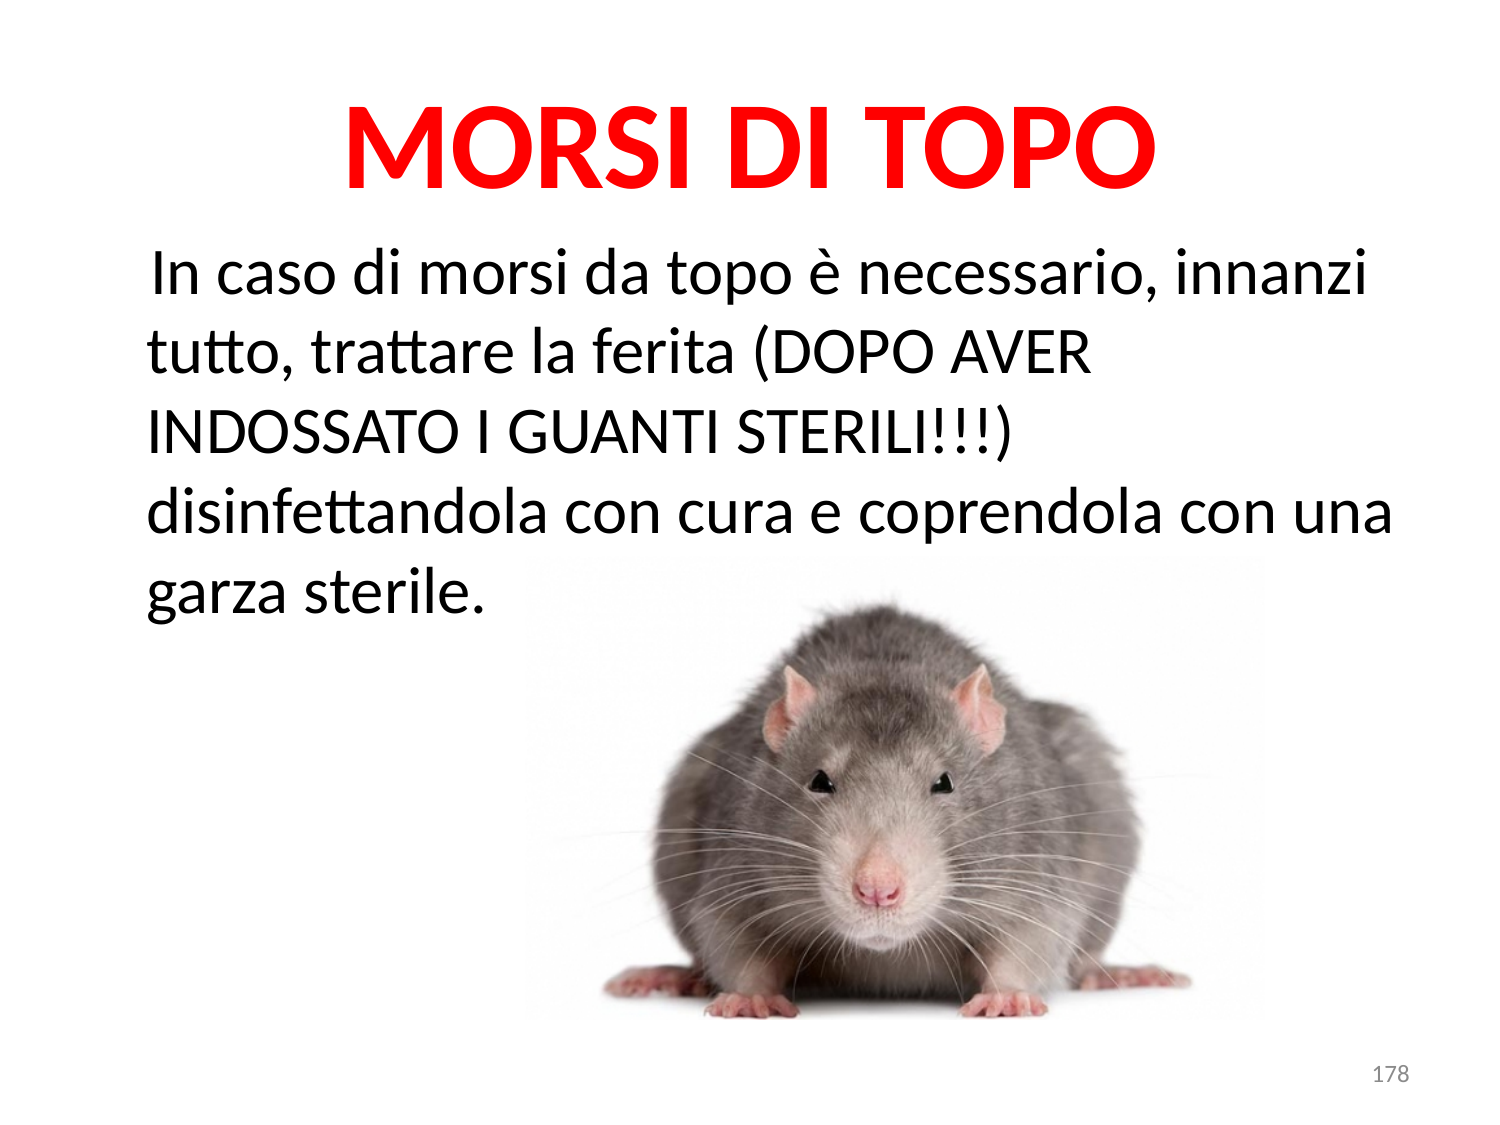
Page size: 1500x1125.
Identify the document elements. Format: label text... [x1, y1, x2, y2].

picture [525, 556, 1265, 1020]
list In caso di morsi da topo è necessario, innanzi tutto, trattare la ferita (DOPO AVER INDOSSATO I GUANTI STERILI!!!) disinfettandola con cura e coprendola con una garza sterile. [75, 219, 1425, 1005]
title MORSI DI TOPO [75, 45, 1425, 219]
slide_number 178 [1074, 1042, 1425, 1103]
